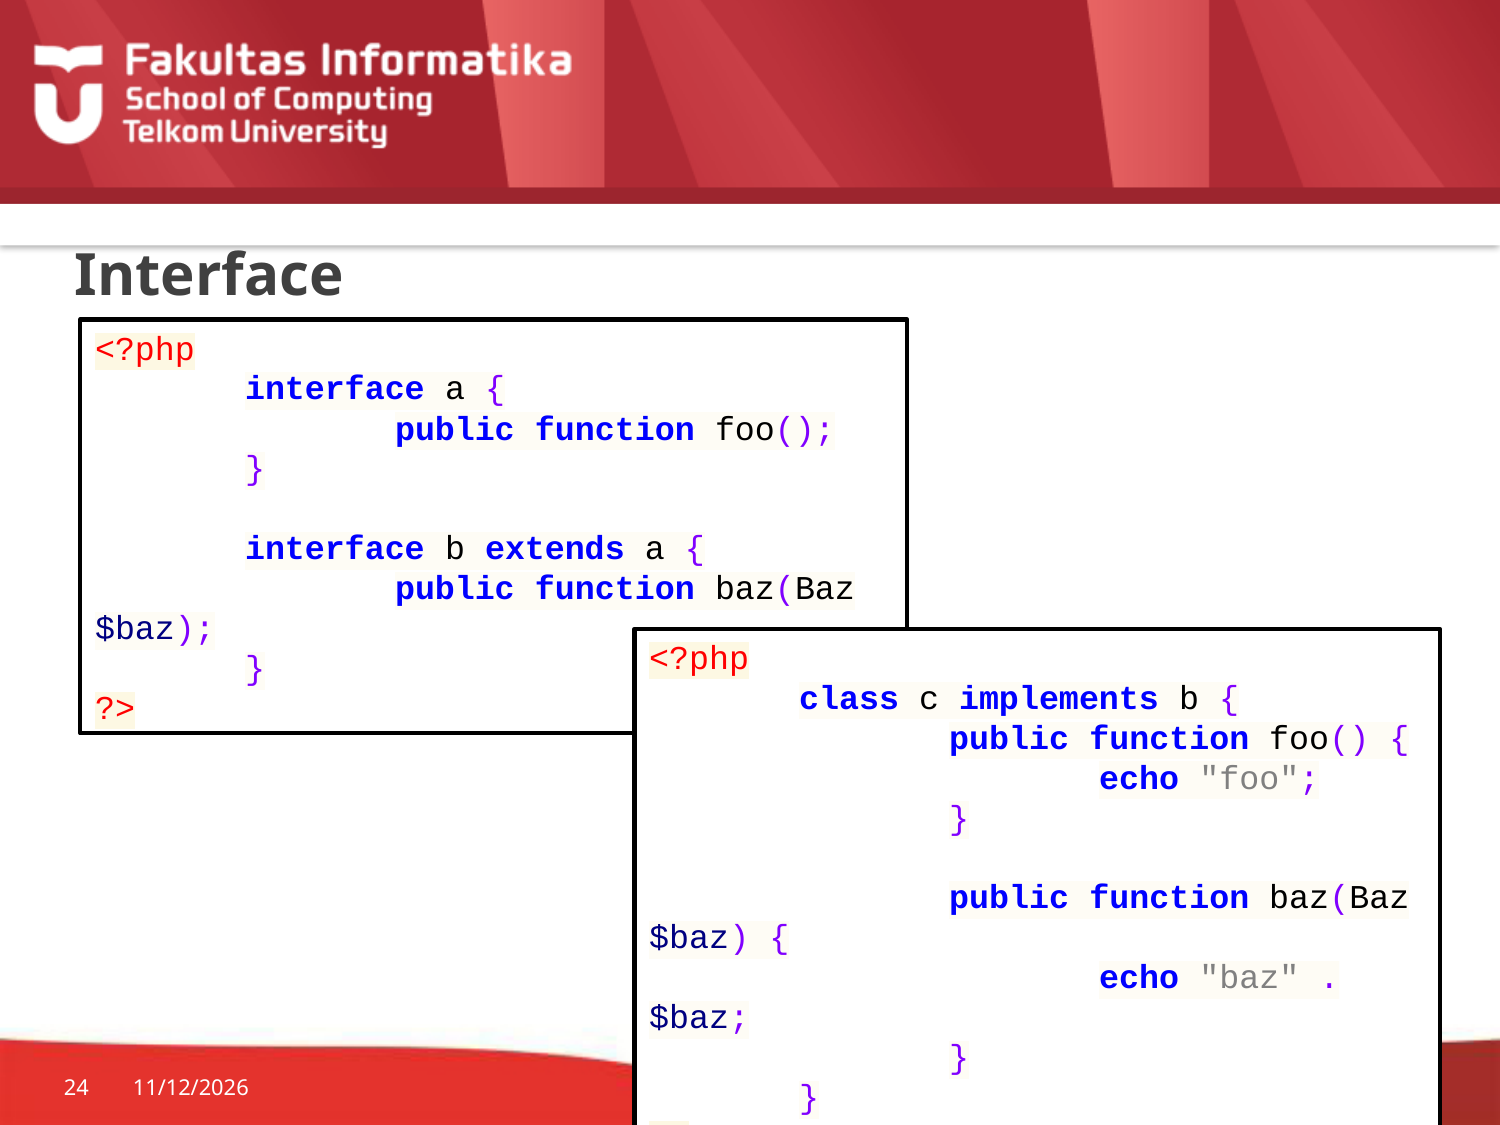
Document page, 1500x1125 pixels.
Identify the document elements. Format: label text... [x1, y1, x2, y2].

picture [1442, 1024, 1500, 1125]
picture [0, 1024, 632, 1125]
picture [0, 0, 1500, 203]
slide_number 24 [63, 1058, 123, 1119]
title Interface [59, 219, 1426, 325]
text_box <?php class c implements b { public function foo() { echo "foo"; } public function baz(Baz $baz) { echo "baz" . $baz; } } ?> [632, 627, 1442, 1125]
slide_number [132, 1058, 403, 1119]
text_box <?php interface a { public function foo(); } interface b extends a { public function baz(Baz $baz); } ?> [78, 317, 909, 735]
